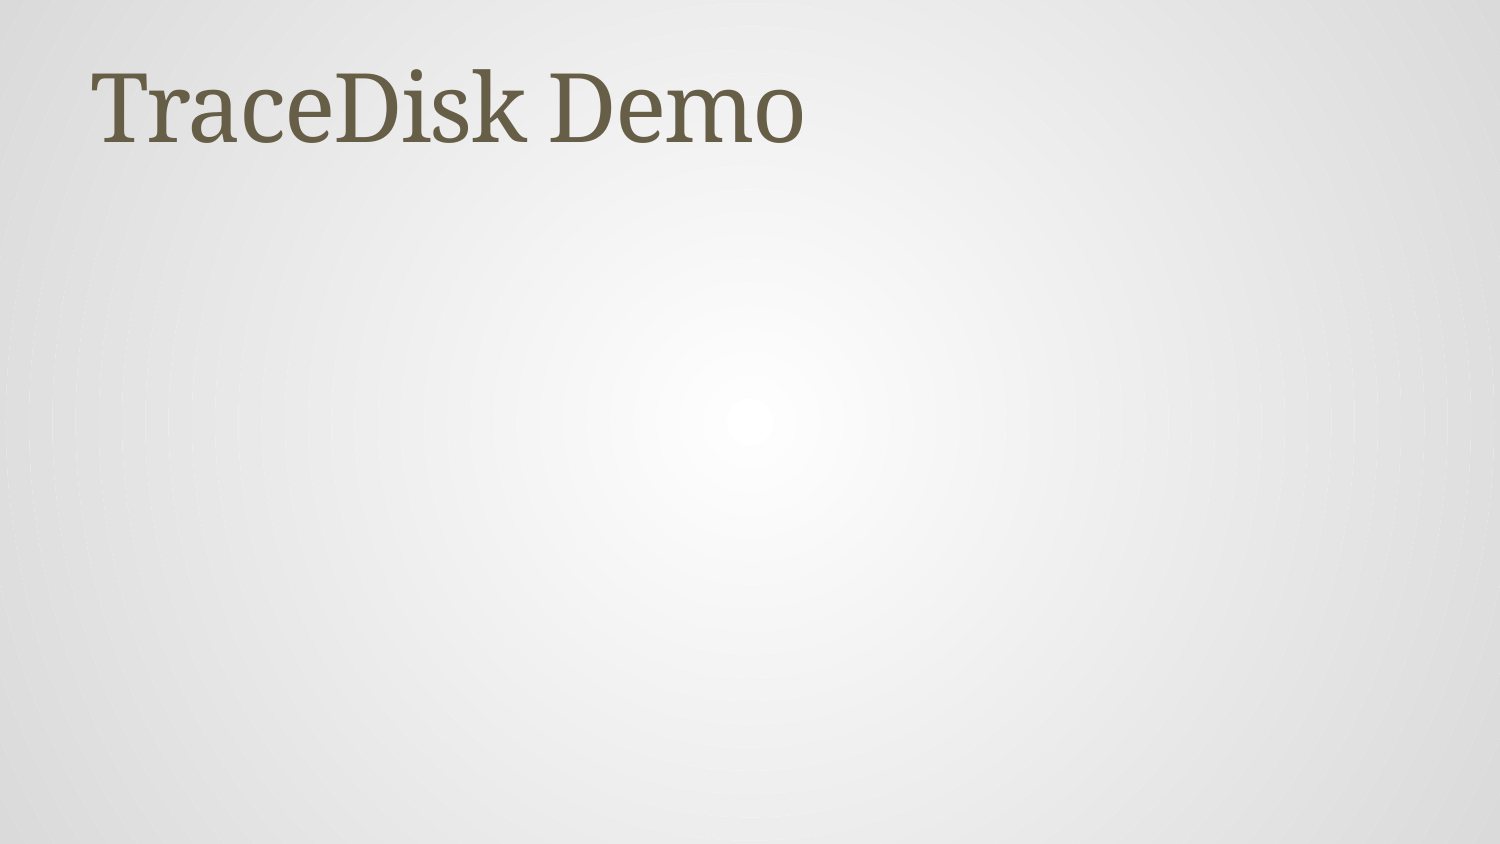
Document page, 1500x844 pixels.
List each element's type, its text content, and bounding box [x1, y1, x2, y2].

title TraceDisk Demo [75, 33, 1425, 175]
